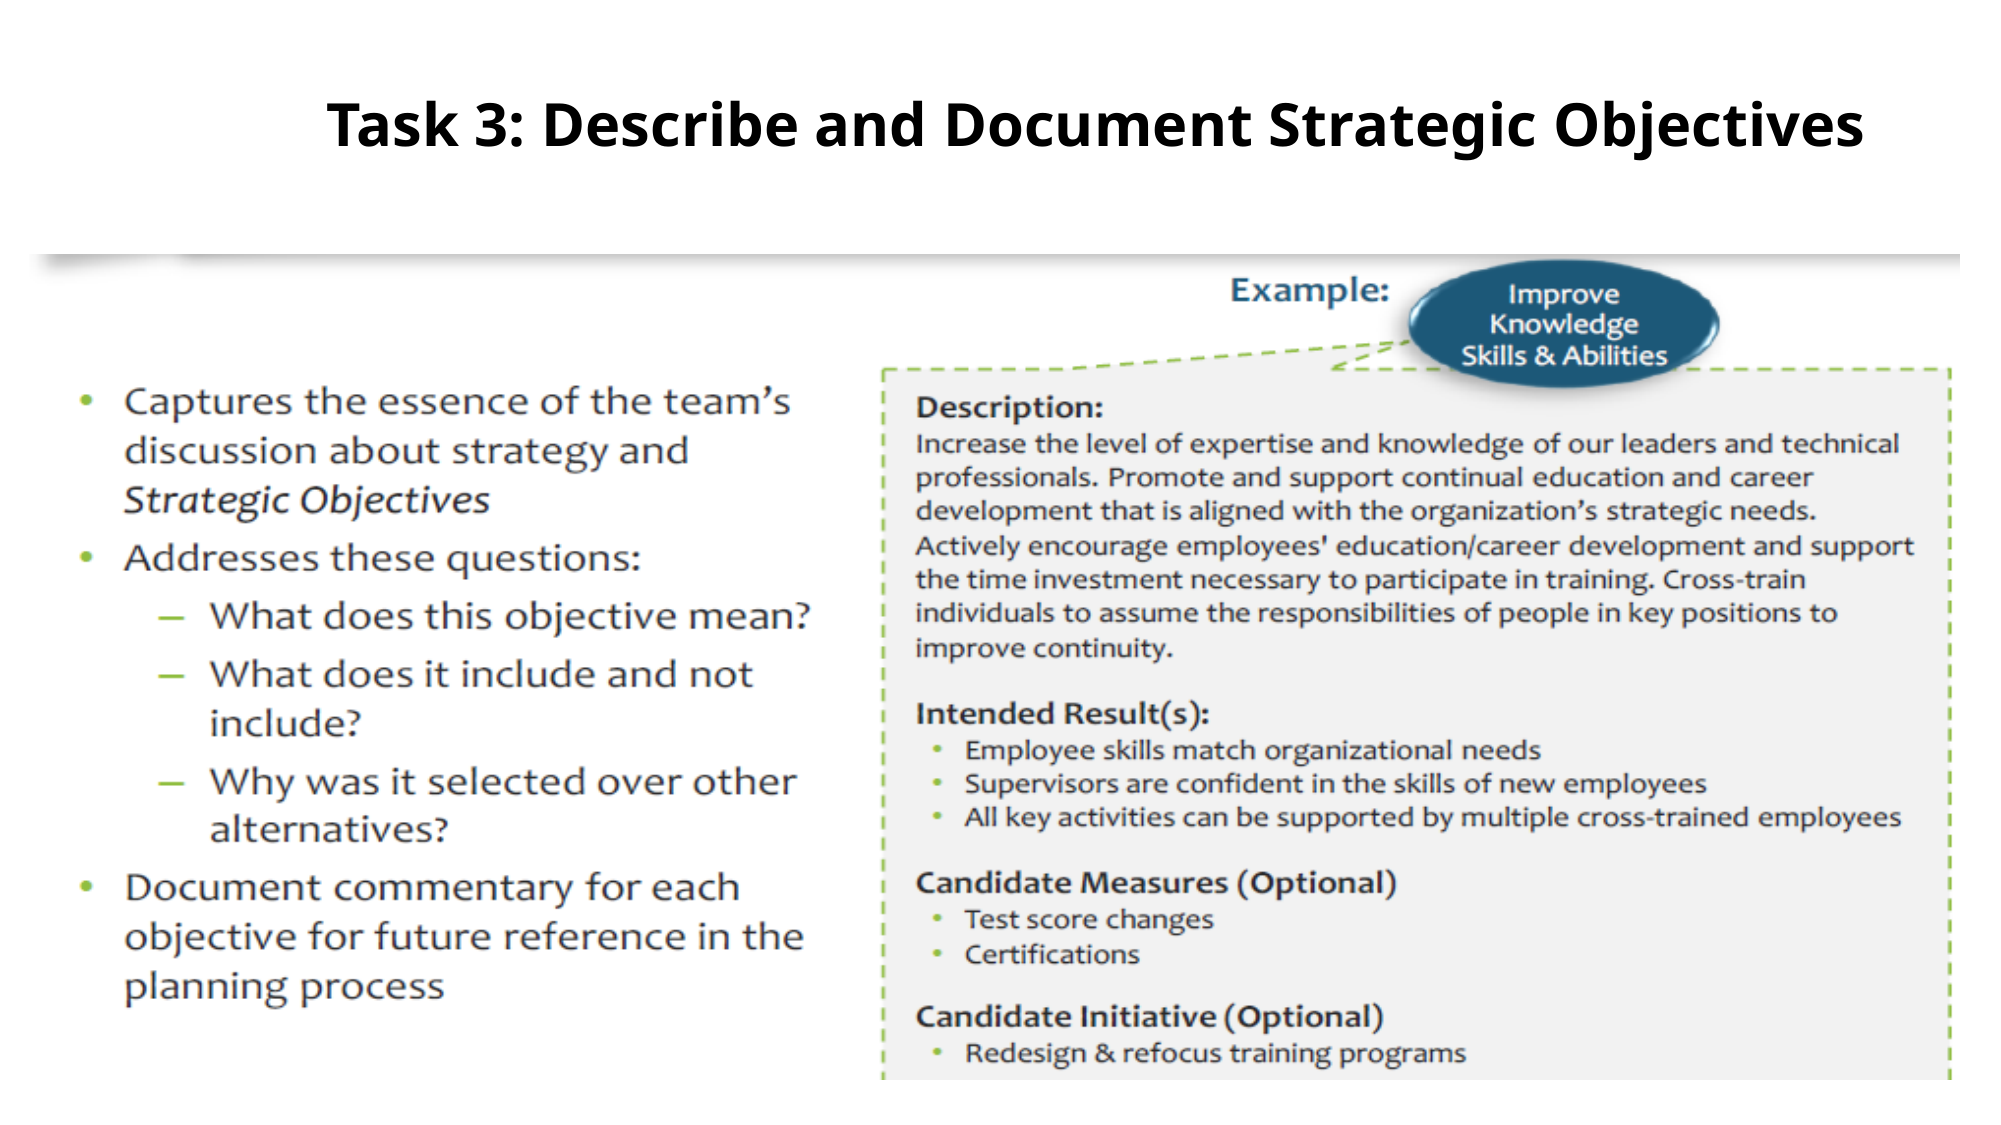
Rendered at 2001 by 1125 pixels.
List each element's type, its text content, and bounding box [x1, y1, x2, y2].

title Task 3: Describe and Document Strategic Objectives [234, 22, 1960, 240]
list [29, 254, 1960, 1080]
